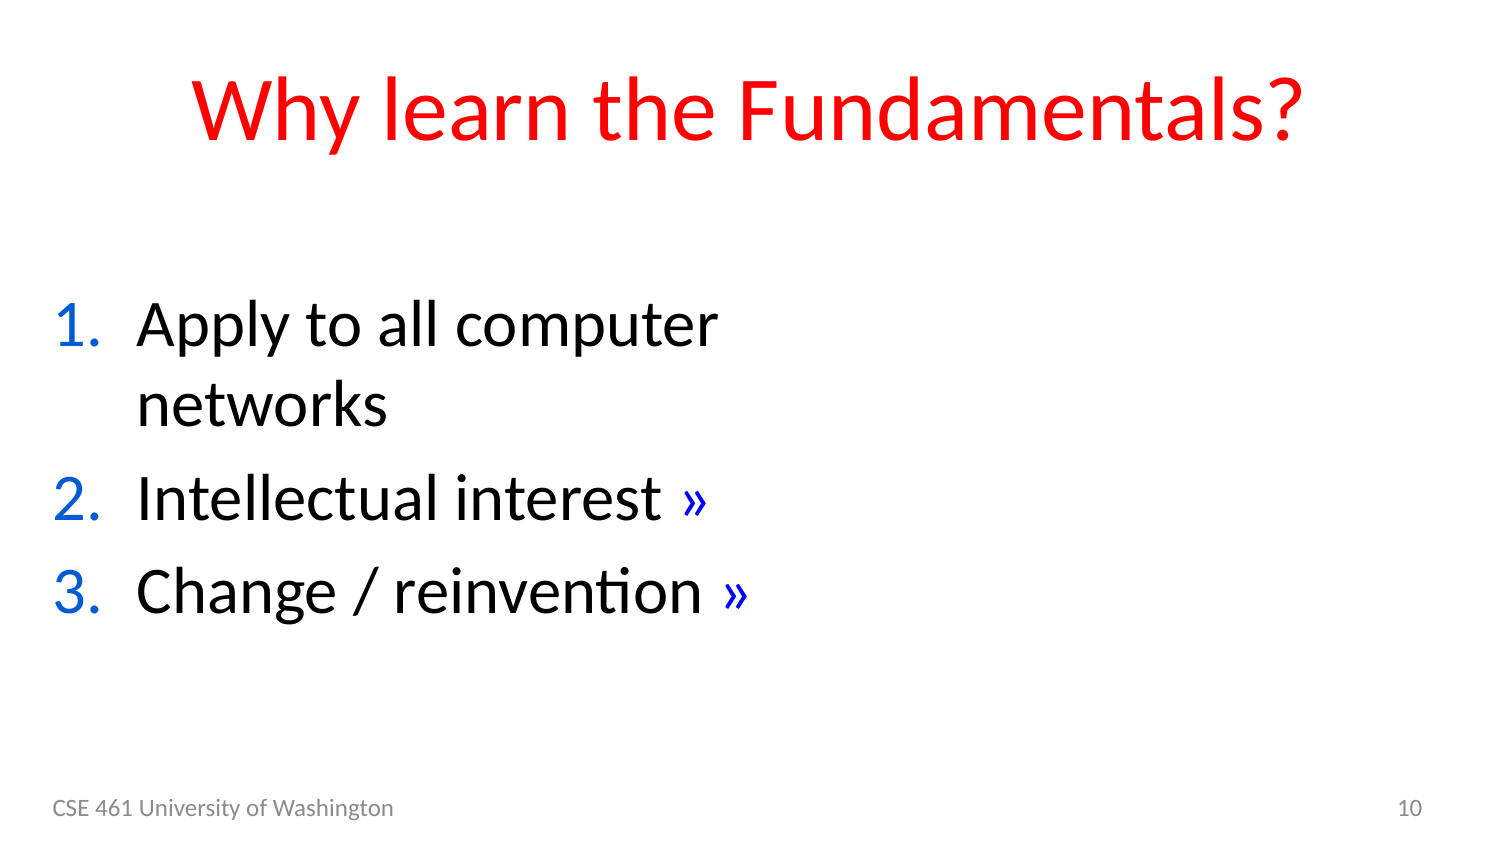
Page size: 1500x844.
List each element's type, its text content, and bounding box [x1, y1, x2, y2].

footer CSE 461 University of Washington [37, 784, 513, 830]
slide_number 10 [1087, 784, 1438, 830]
list Apply to all computer networks Intellectual interest » Change / reinvention » [37, 209, 975, 760]
title Why learn the Fundamentals? [37, 33, 1463, 175]
